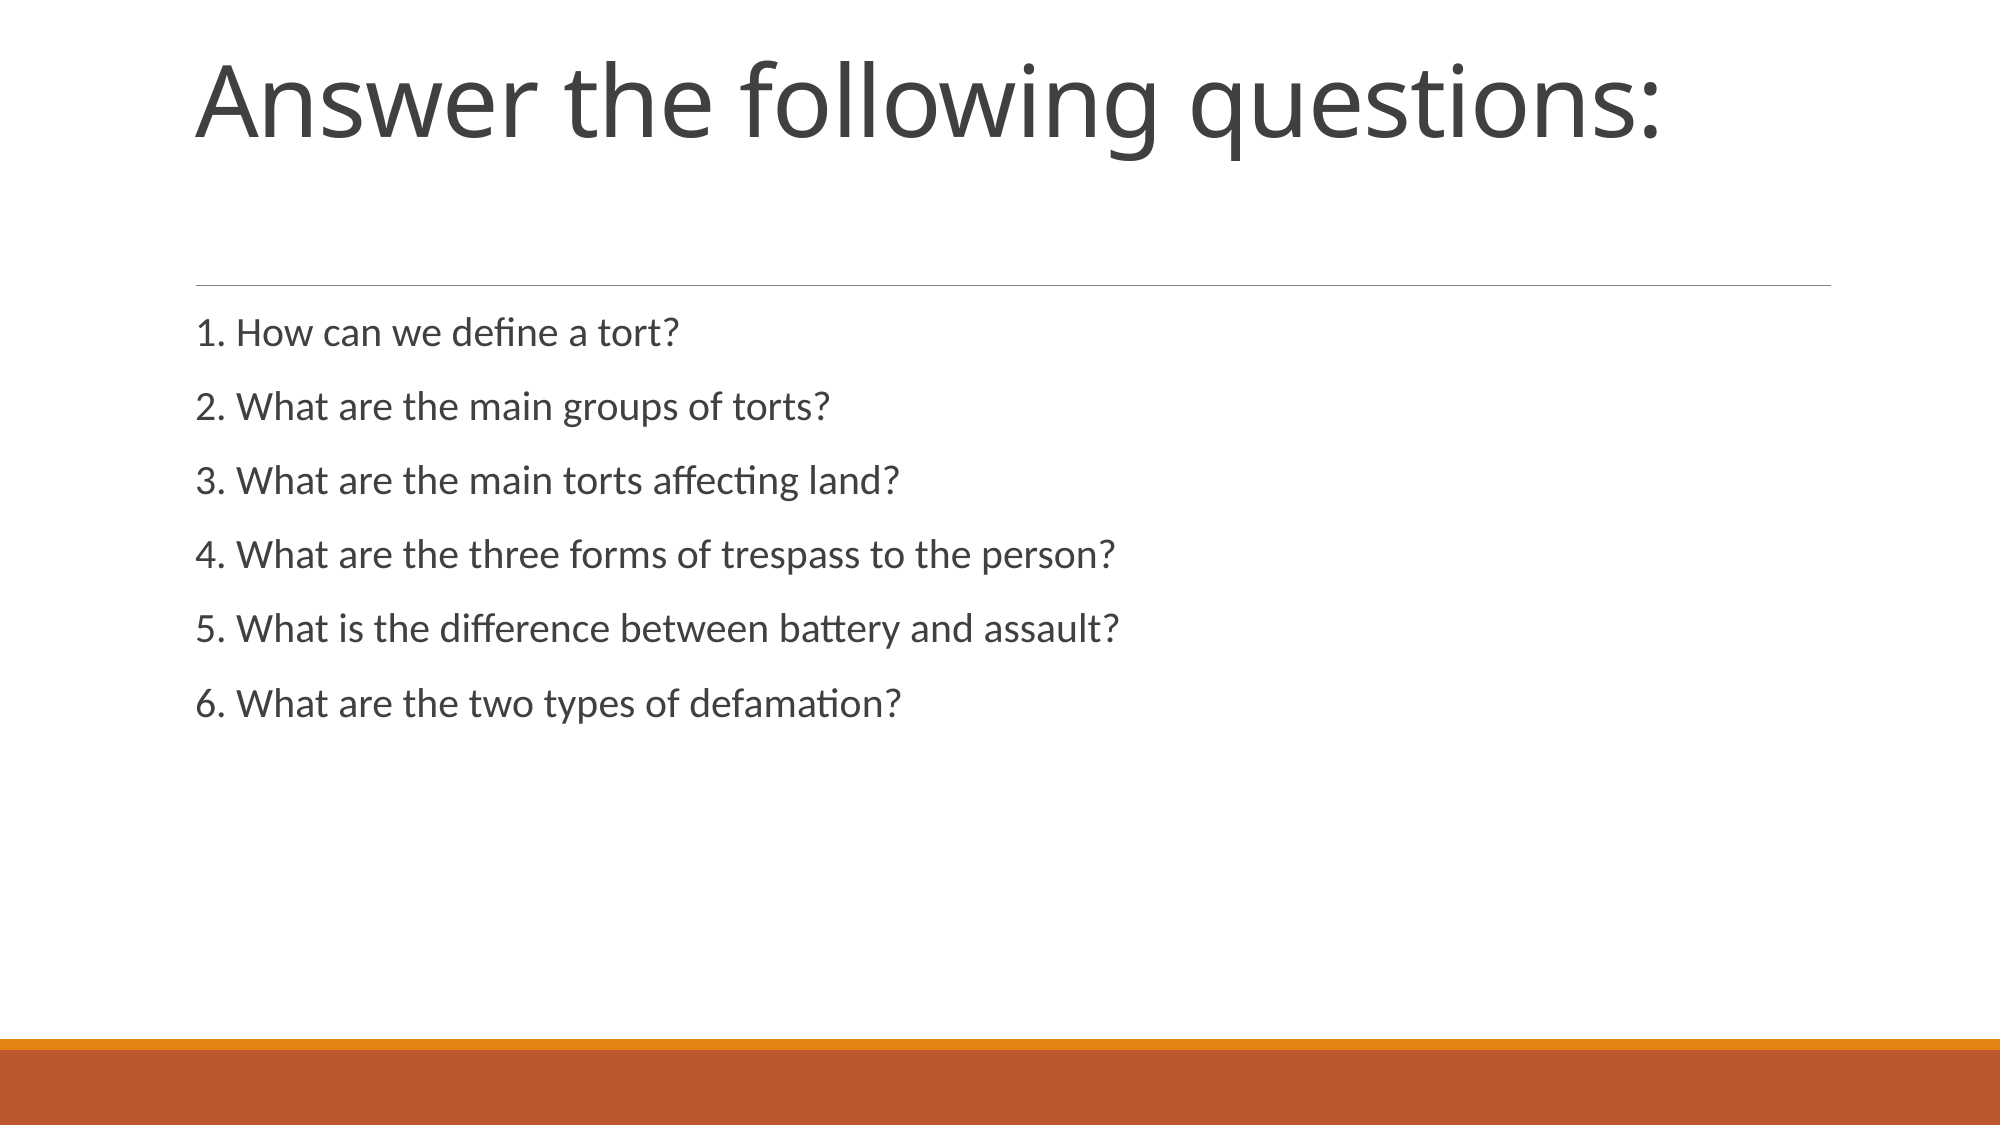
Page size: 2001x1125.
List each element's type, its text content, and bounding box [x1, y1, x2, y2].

title Answer the following questions: [180, 47, 1830, 285]
list 1. How can we define a tort? 2. What are the main groups of torts? 3. What are the main torts affecting land? 4. What are the three forms of trespass to the person? 5. What is the difference between battery and assault? 6. What are the two types of defamation? [180, 302, 1830, 963]
